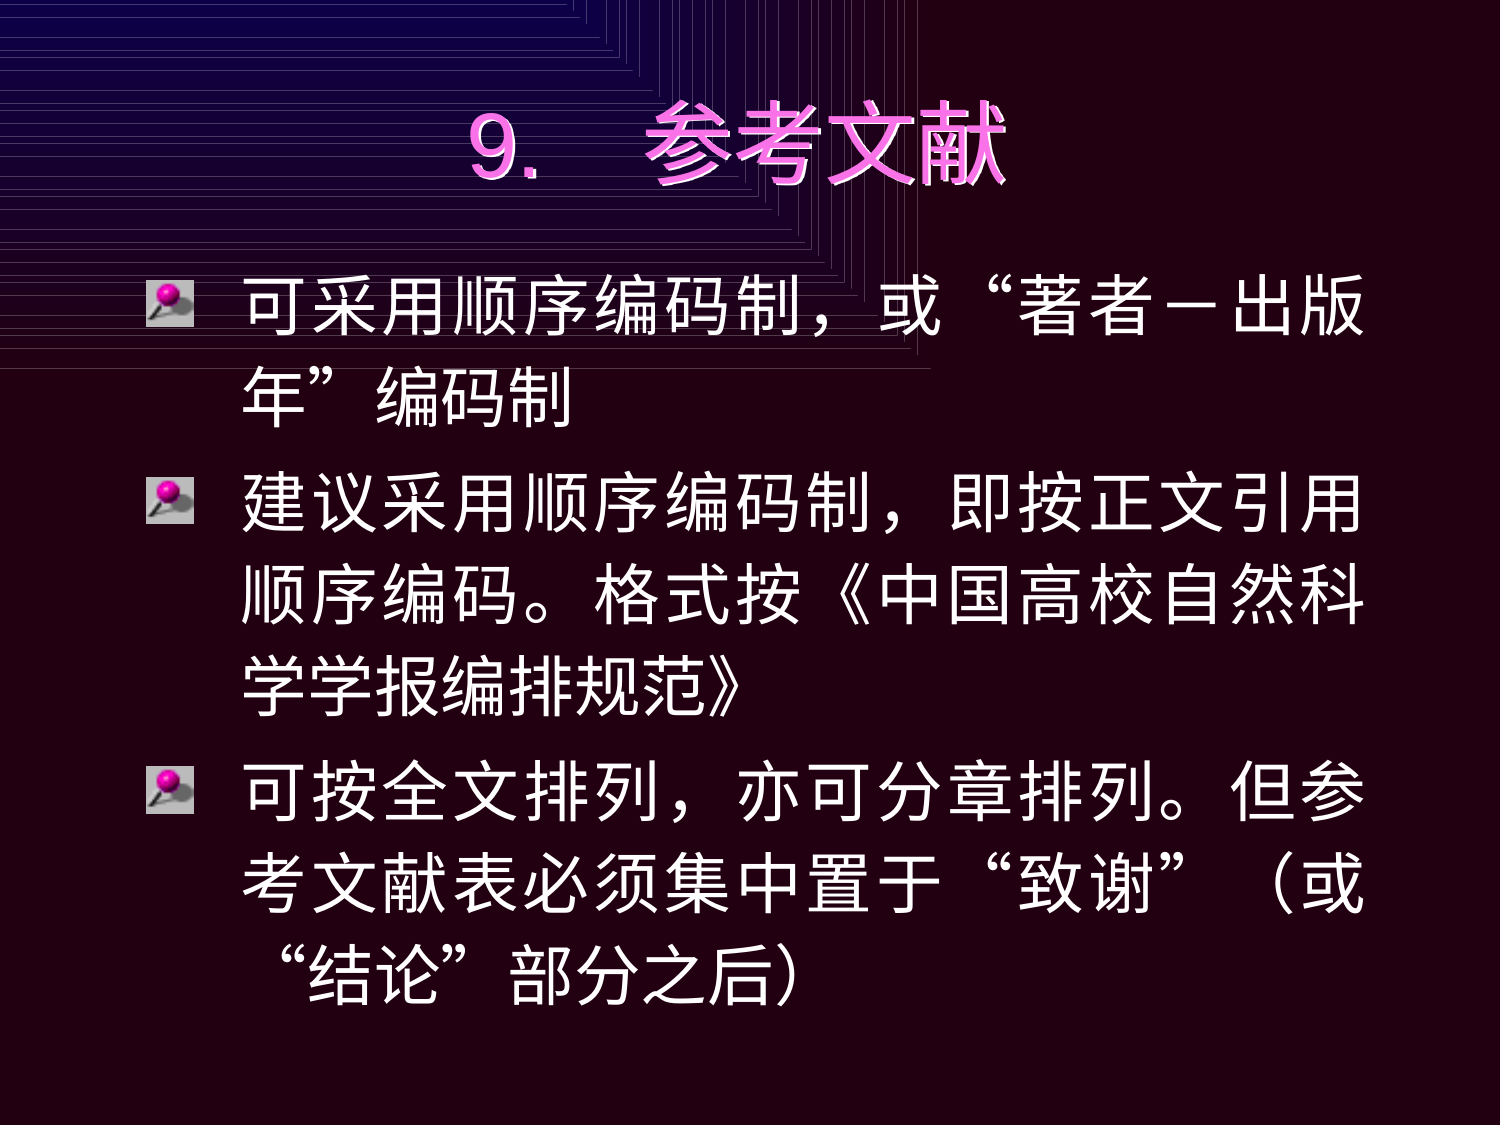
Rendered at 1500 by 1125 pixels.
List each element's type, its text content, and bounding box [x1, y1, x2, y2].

subtitle 可采用顺序编码制，或“著者－出版年”编码制 建议采用顺序编码制，即按正文引用顺序编码。格式按《中国高校自然科学学报编排规范》 可按全文排列，亦可分章排列。但参考文献表必须集中置于“致谢”（或“结论”部分之后） [131, 244, 1382, 1032]
picture [146, 477, 194, 524]
picture [146, 280, 194, 327]
title 9. 参考文献 [99, 77, 1375, 203]
picture [146, 766, 194, 814]
